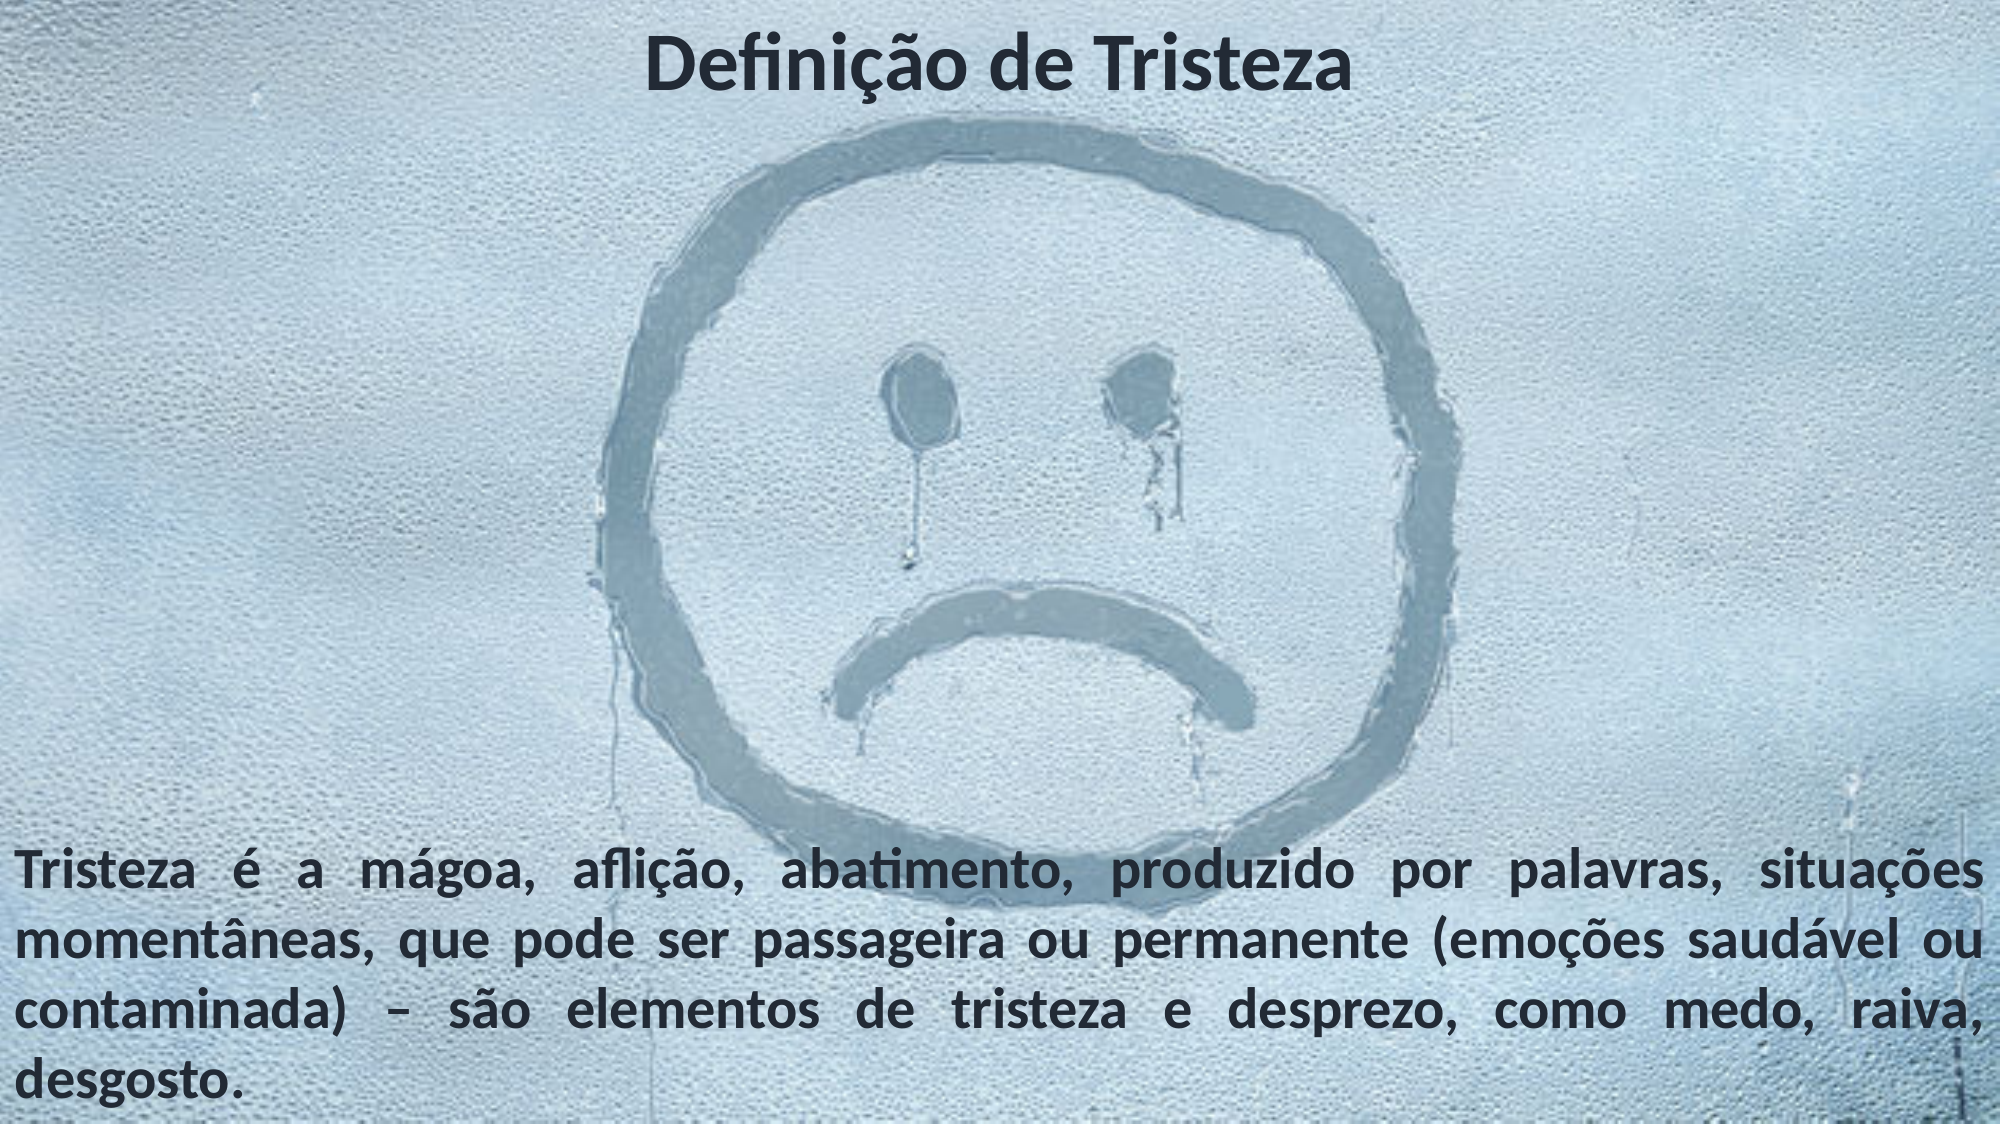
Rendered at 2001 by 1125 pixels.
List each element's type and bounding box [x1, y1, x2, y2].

list [0, 0, 2000, 1124]
